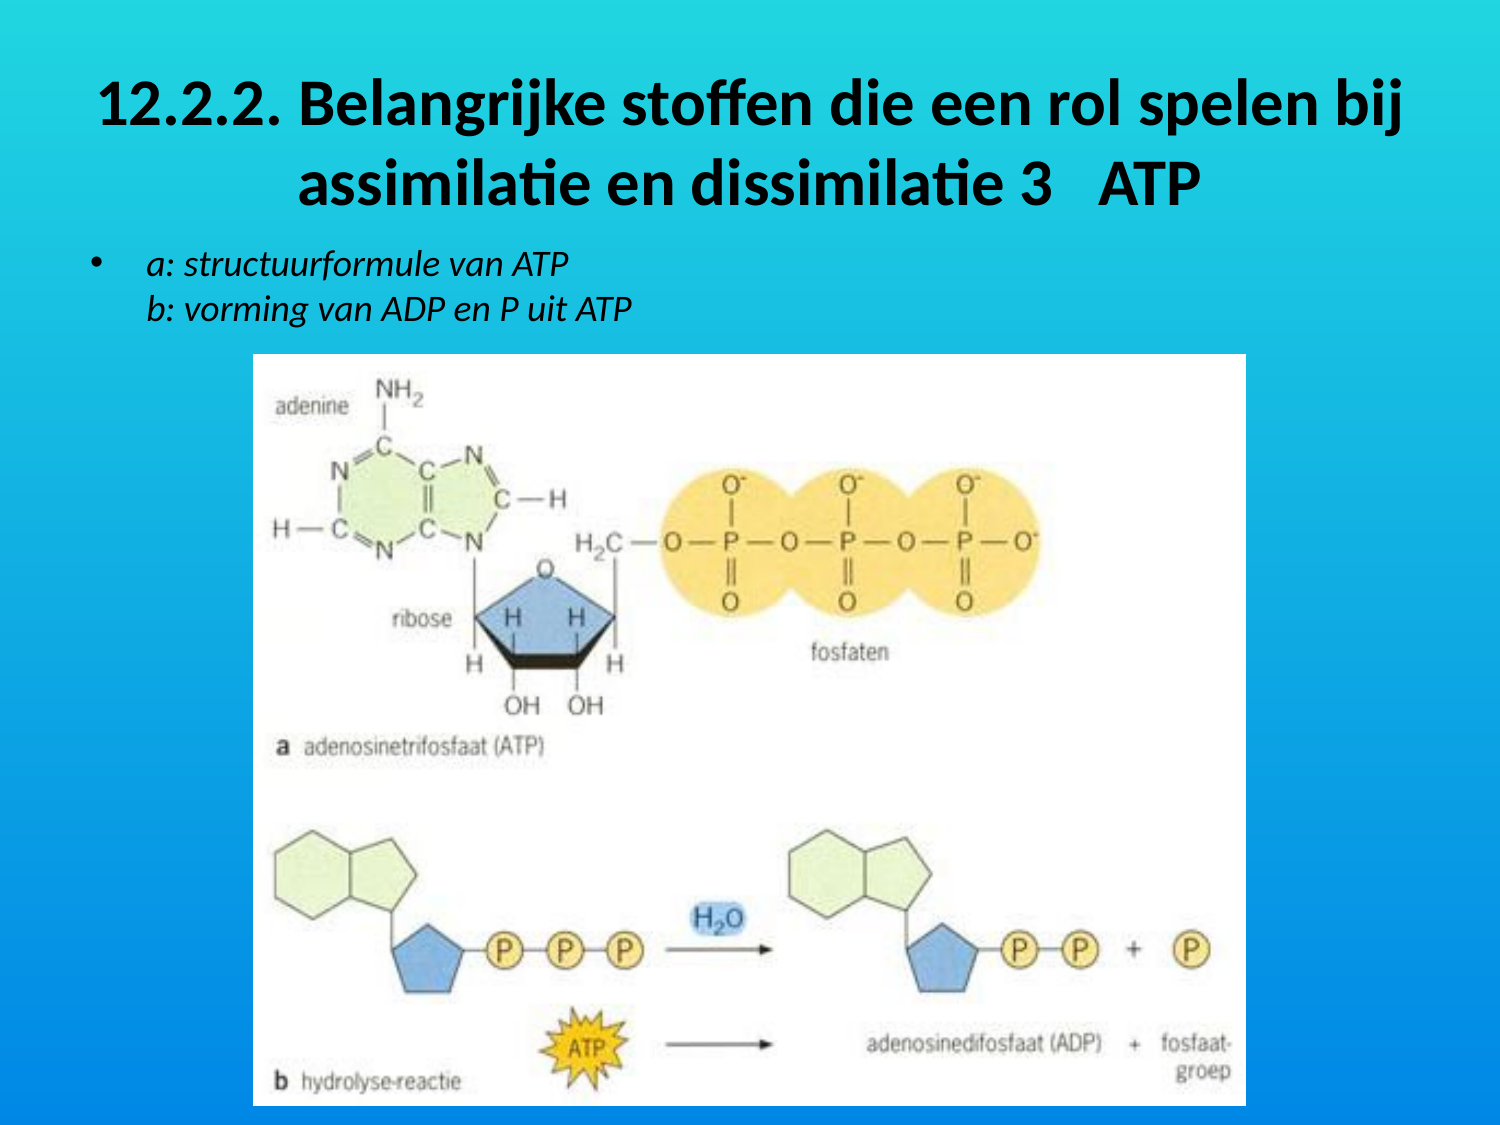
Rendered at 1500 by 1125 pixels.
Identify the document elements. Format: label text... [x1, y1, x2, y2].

title 12.2.2. Belangrijke stoffen die een rol spelen bij assimilatie en dissimilatie 3 ATP [75, 45, 1425, 231]
picture [253, 354, 1247, 1107]
list a: structuurformule van ATP b: vorming van ADP en P uit ATP [75, 231, 1425, 1083]
